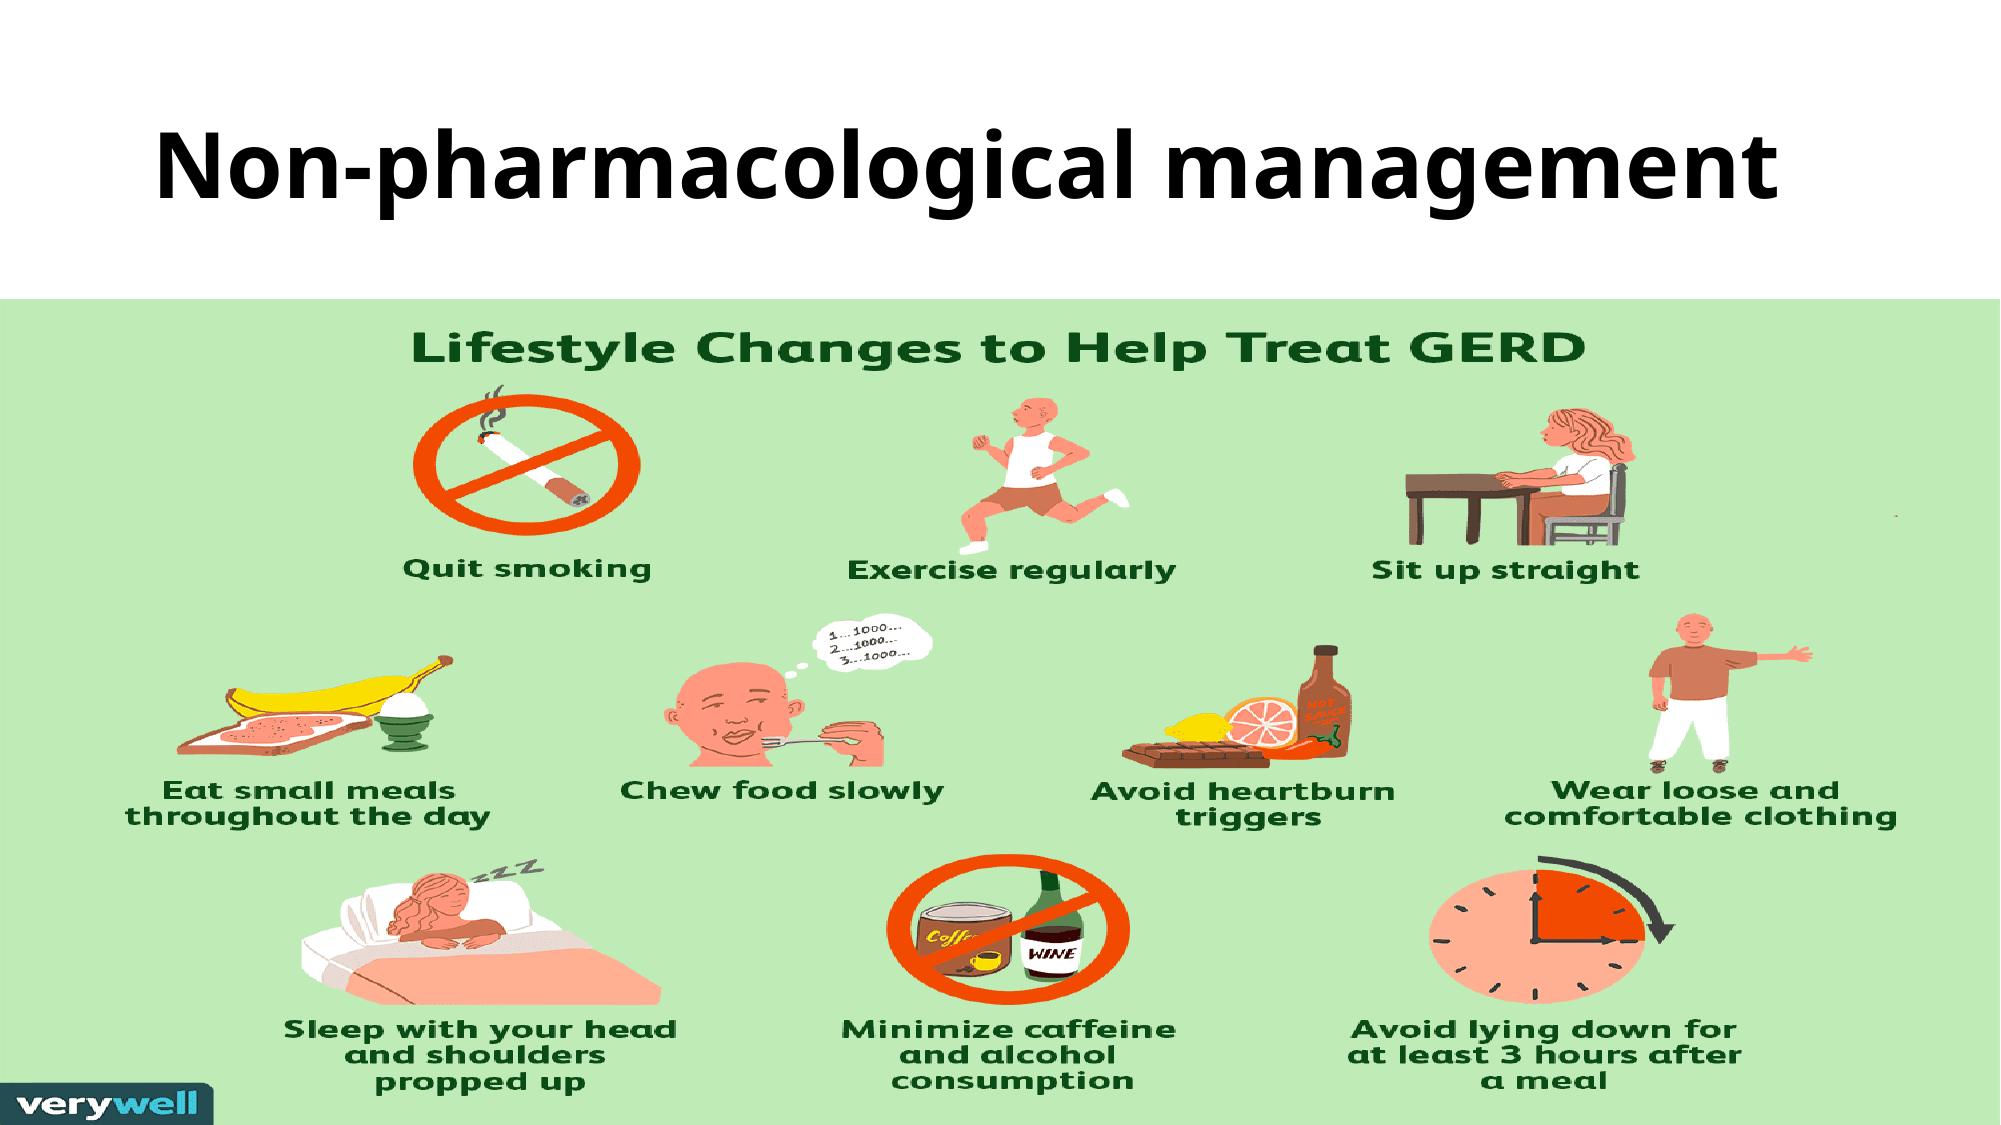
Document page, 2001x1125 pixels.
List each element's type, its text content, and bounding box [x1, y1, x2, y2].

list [0, 299, 2000, 1125]
title Non-pharmacological management [137, 59, 1863, 278]
